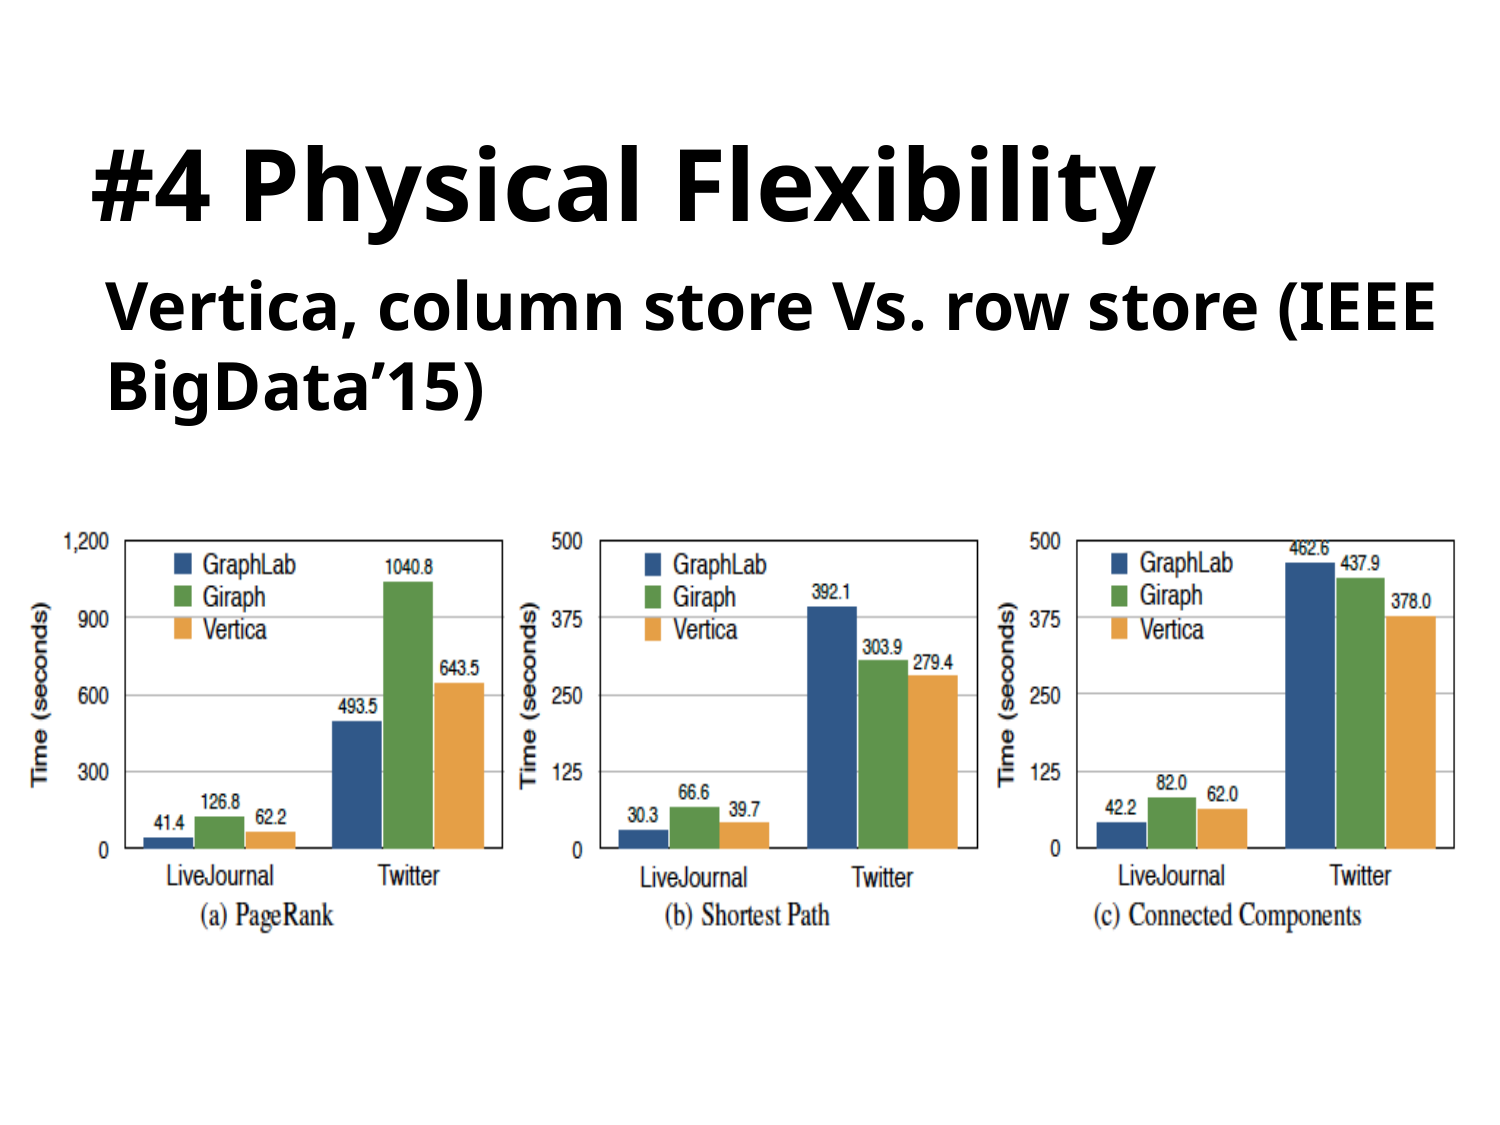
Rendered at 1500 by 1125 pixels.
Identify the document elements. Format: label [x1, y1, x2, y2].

title [74, 28, 1426, 258]
text_box [90, 256, 1474, 432]
picture [0, 480, 1496, 962]
